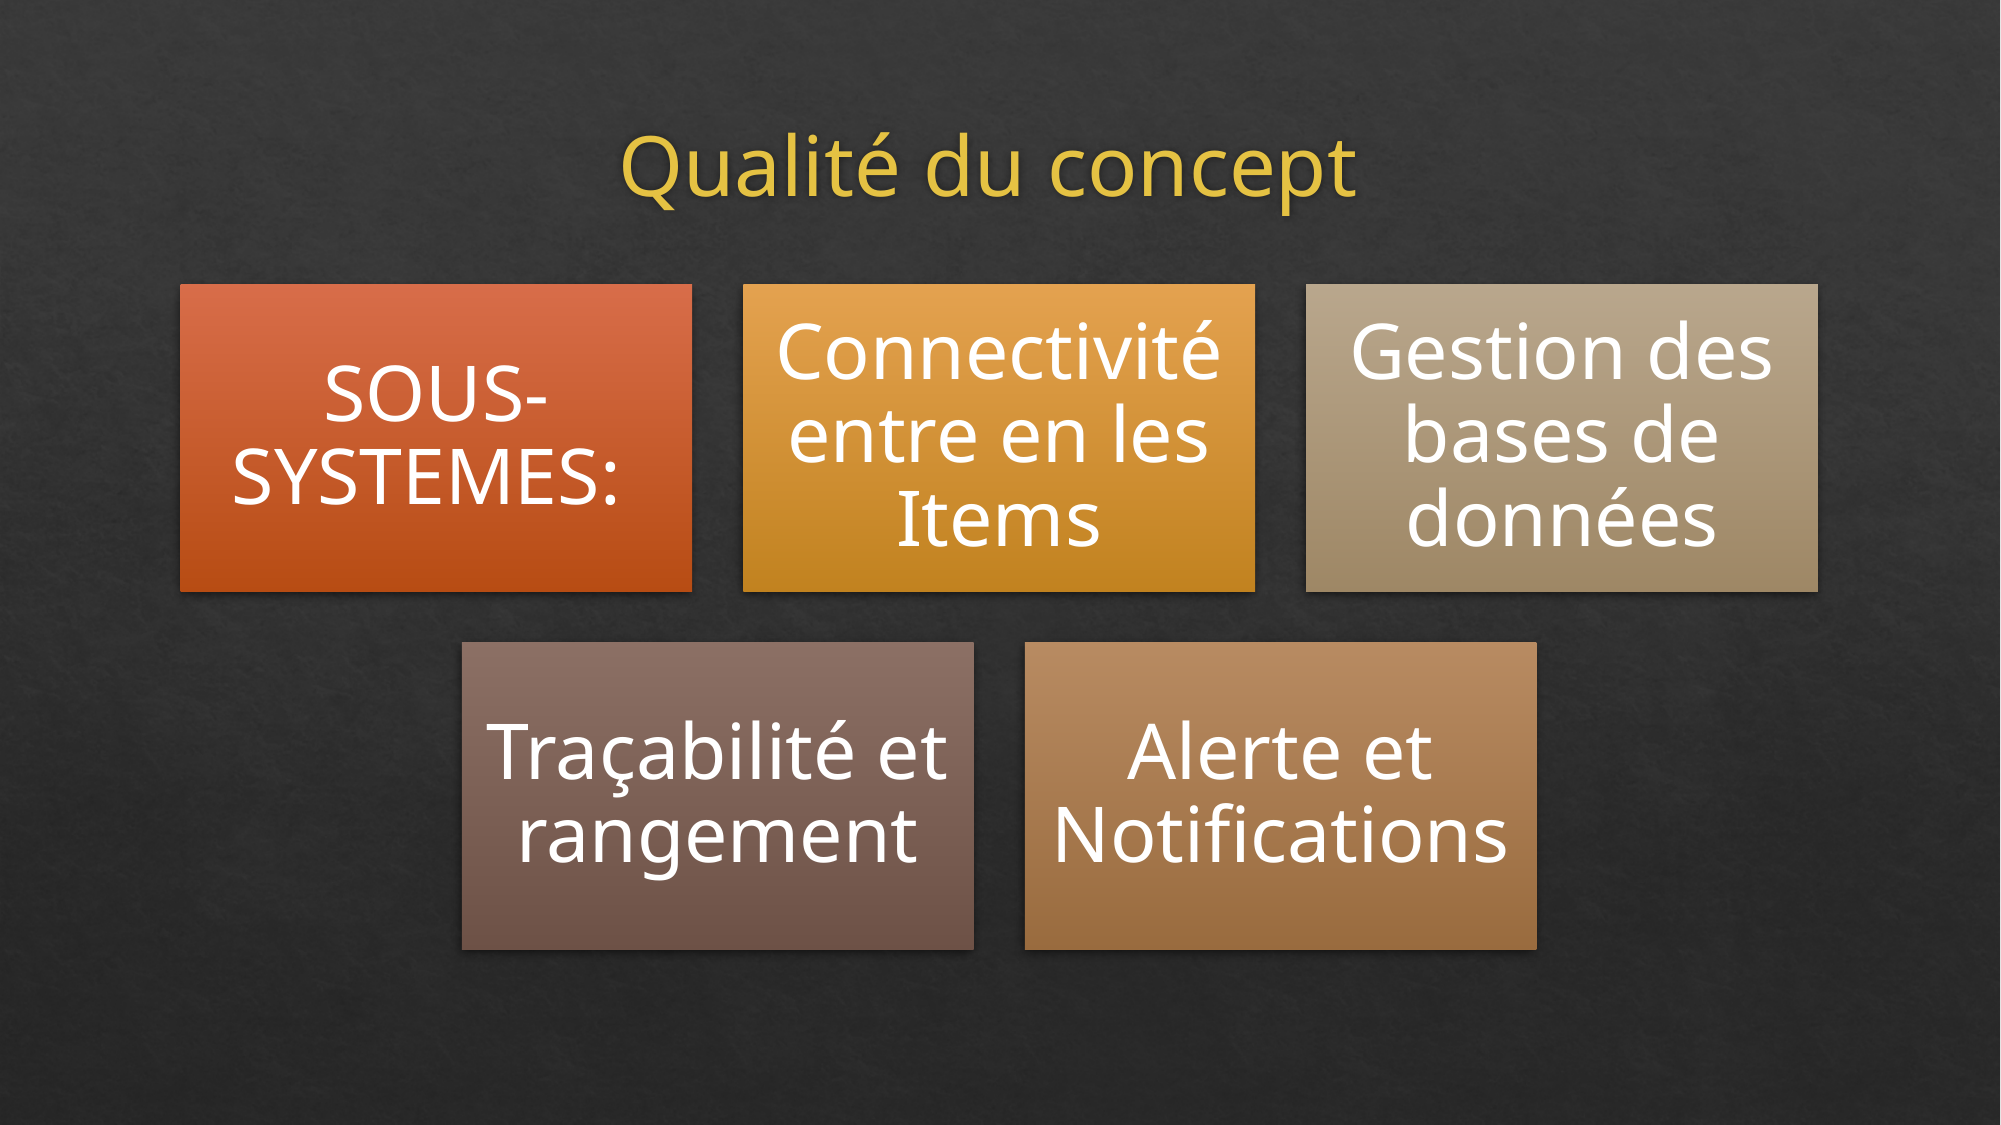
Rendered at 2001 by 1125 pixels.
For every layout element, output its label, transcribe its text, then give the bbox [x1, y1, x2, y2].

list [149, 283, 1849, 951]
title Qualité du concept [149, 99, 1849, 260]
